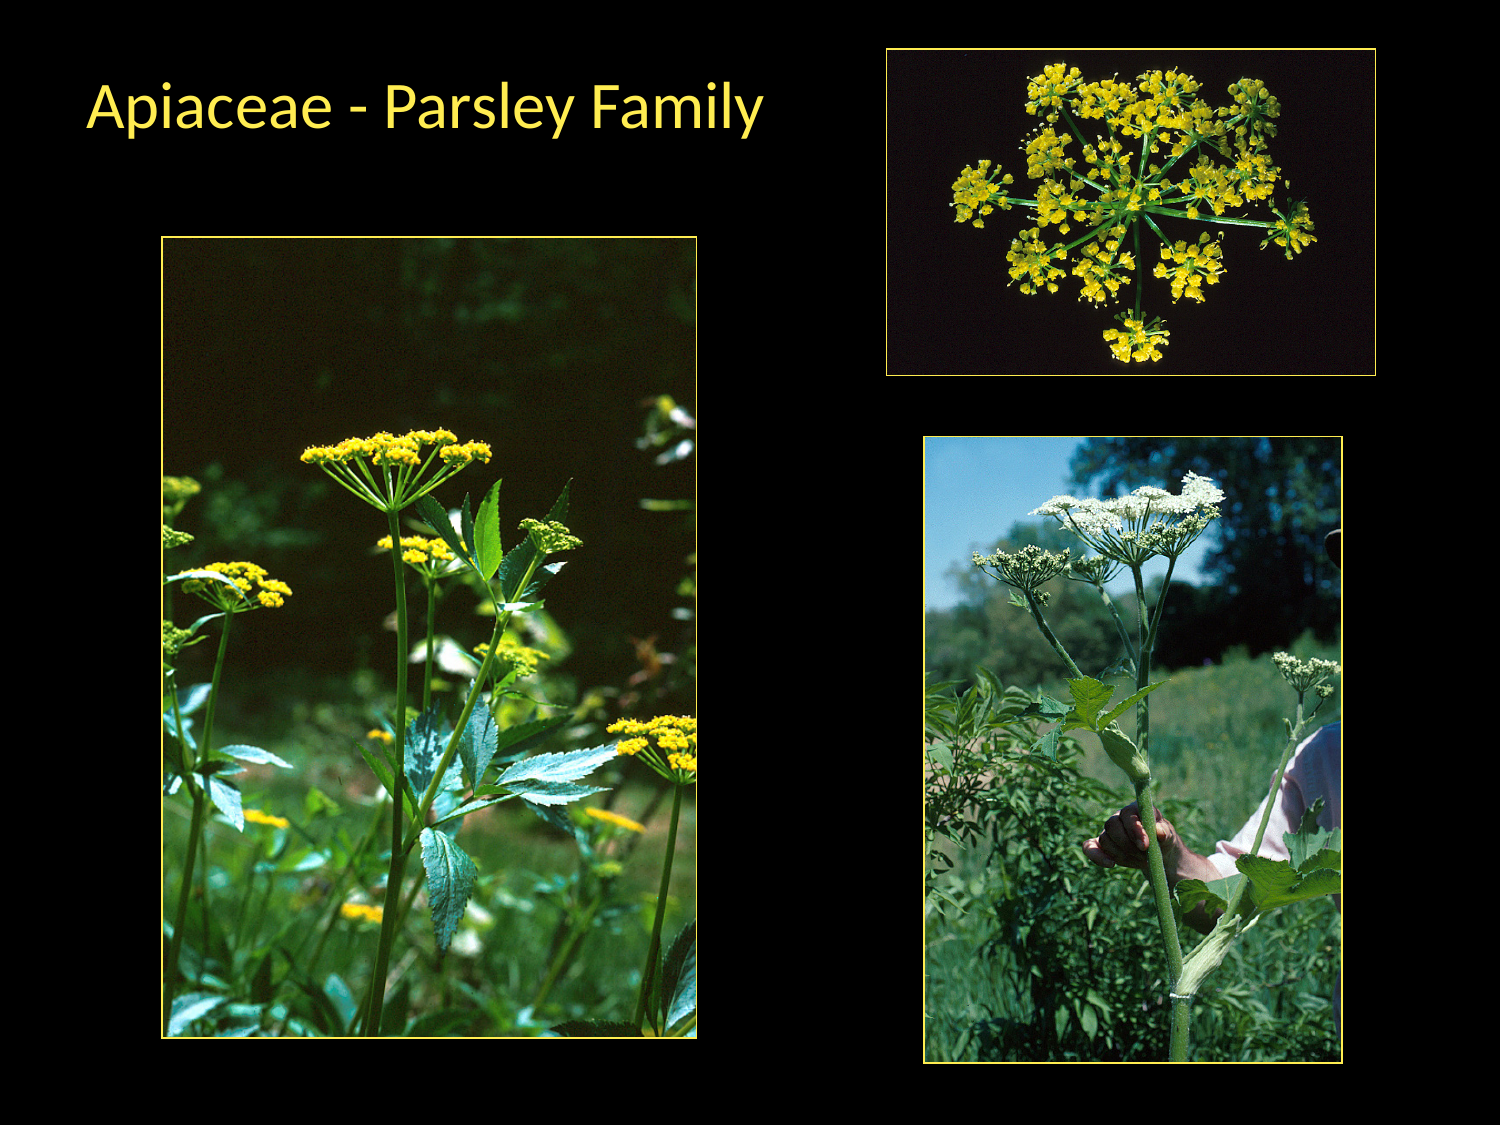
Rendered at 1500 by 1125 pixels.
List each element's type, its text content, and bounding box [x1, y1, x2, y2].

picture [162, 237, 696, 1038]
picture [887, 49, 1376, 375]
text_box Apiaceae - Parsley Family [71, 54, 781, 150]
picture [924, 437, 1342, 1063]
